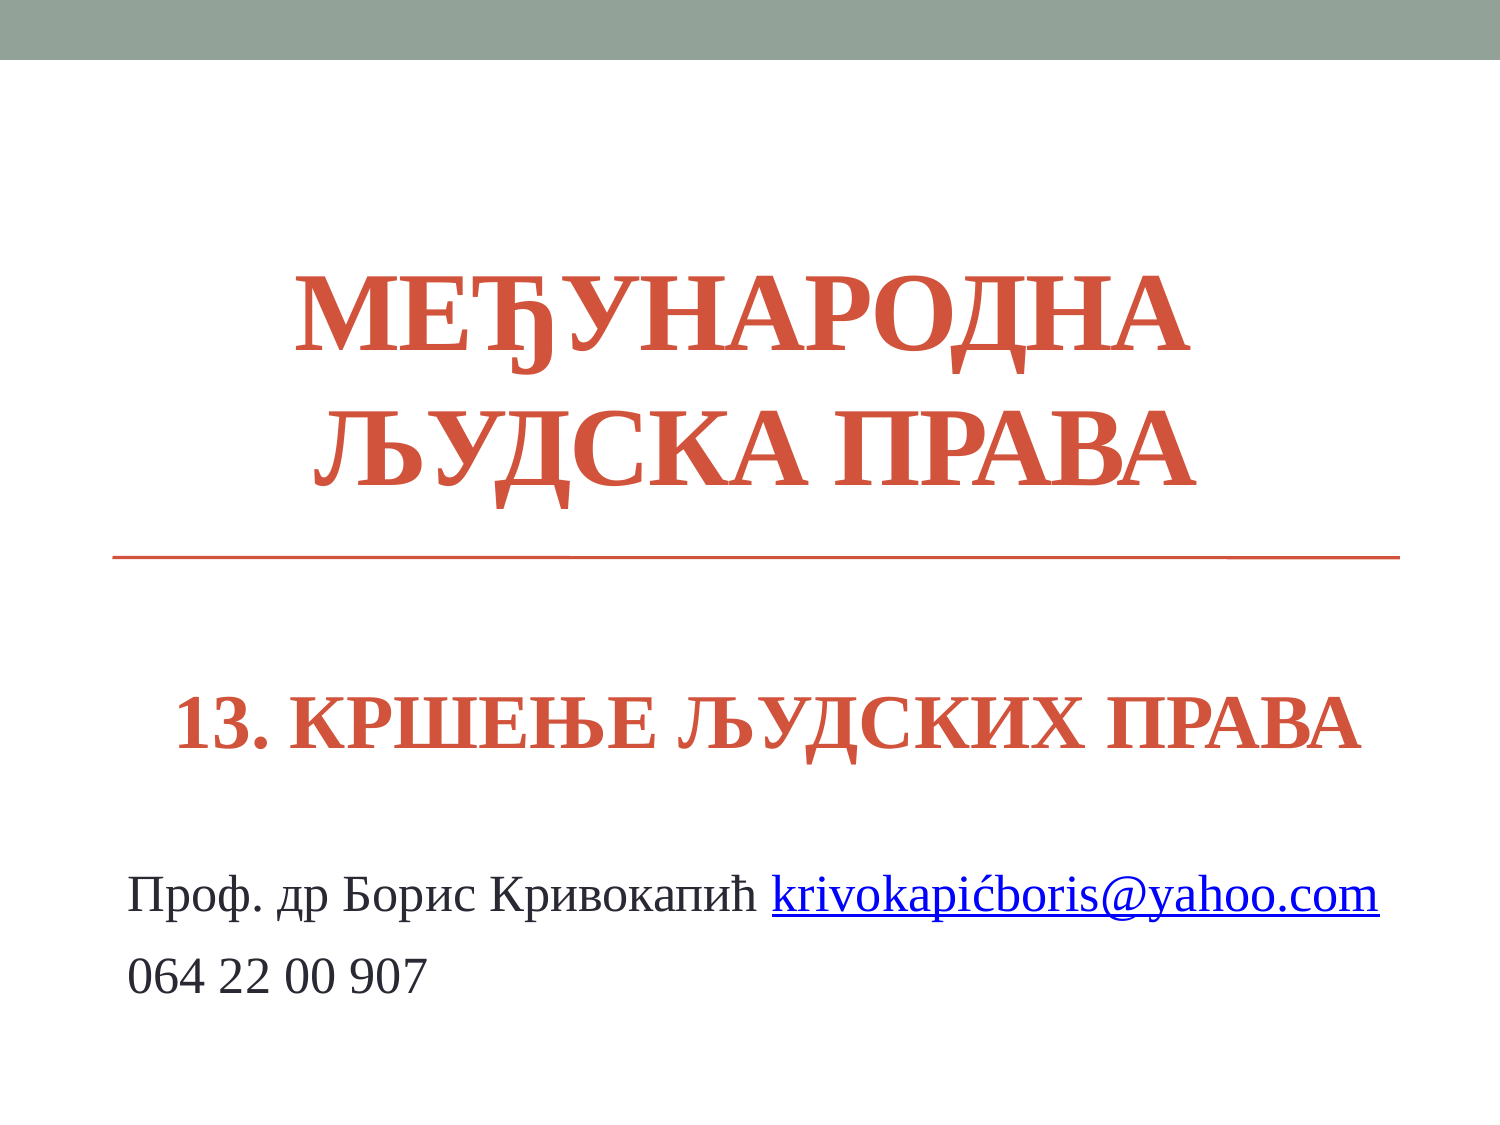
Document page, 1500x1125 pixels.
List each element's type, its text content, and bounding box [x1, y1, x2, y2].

subtitle 13. КРШЕЊЕ ЉУДСКИХ ПРАВА Проф. др Борис Кривокапић krivokapićboris@yahoo.com 064 22 00 907 [112, 575, 1425, 1063]
title МЕЂУНАРОДНА људскА права [112, 224, 1400, 575]
